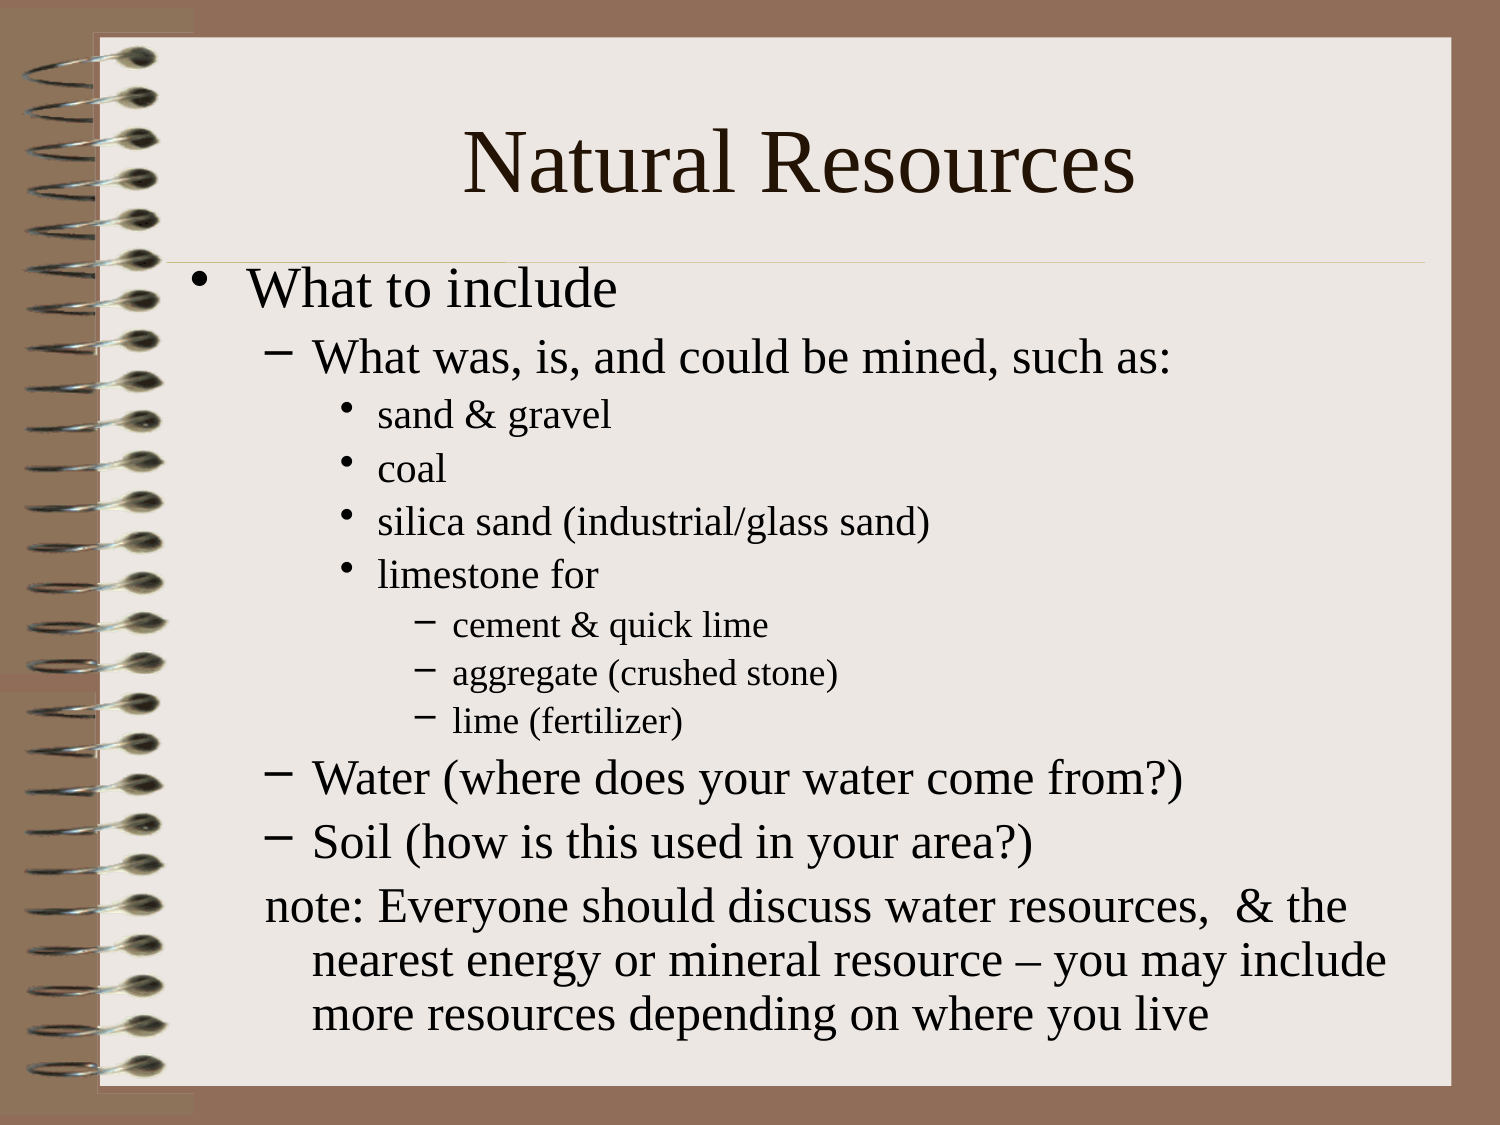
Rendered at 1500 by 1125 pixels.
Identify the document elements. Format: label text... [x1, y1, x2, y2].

list What to include What was, is, and could be mined, such as: sand & gravel coal silica sand (industrial/glass sand) limestone for cement & quick lime aggregate (crushed stone) lime (fertilizer) Water (where does your water come from?) Soil (how is this used in your area?) note: Everyone should discuss water resources, & the nearest energy or mineral resource – you may include more resources depending on where you live [174, 249, 1425, 925]
picture [0, 692, 194, 1115]
title Natural Resources [174, 62, 1425, 249]
picture [0, 8, 194, 674]
